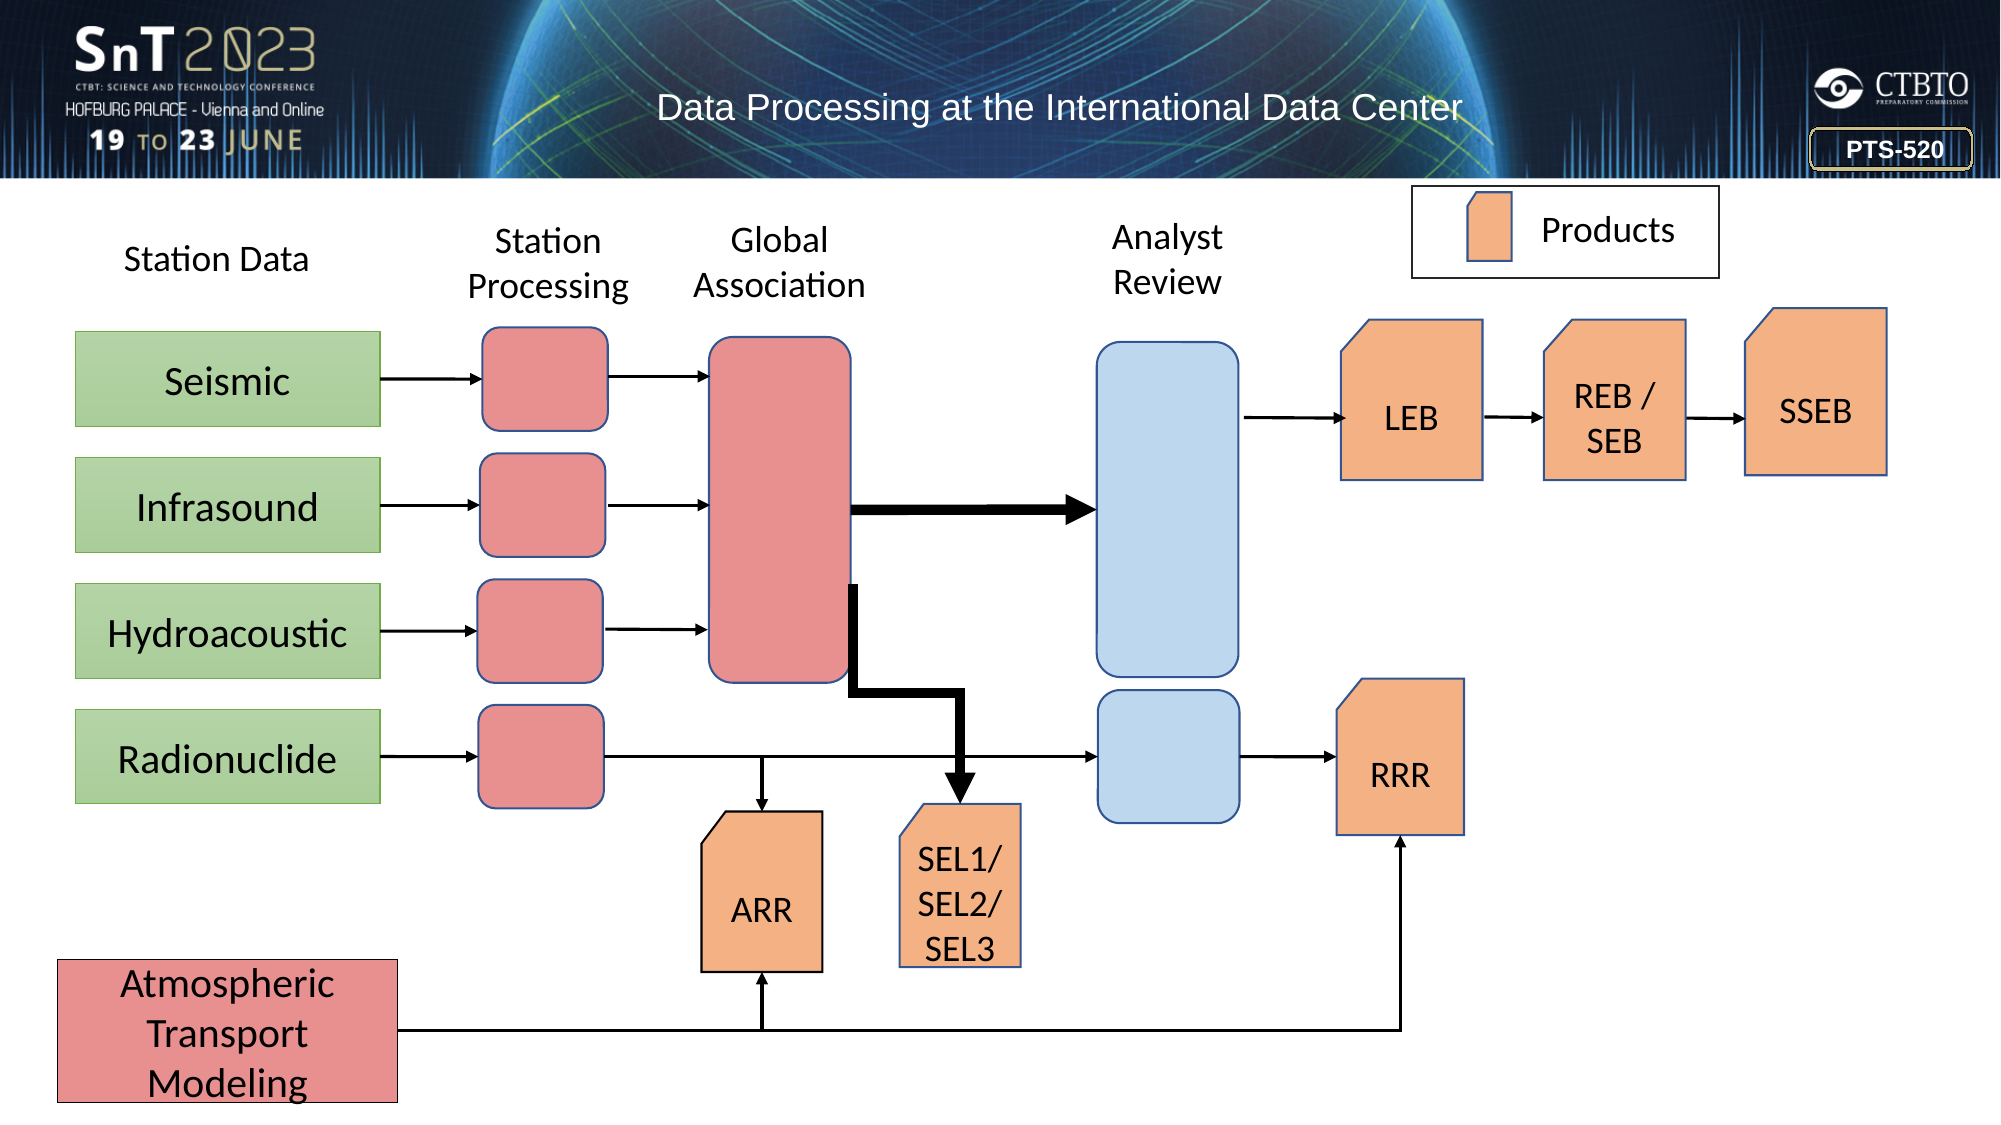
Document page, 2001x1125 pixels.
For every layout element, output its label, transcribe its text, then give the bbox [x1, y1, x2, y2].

text_box Infrasound [75, 457, 381, 553]
text_box Analyst Review [1057, 204, 1279, 309]
text_box PTS-520 [1786, 123, 2000, 171]
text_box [603, 757, 763, 812]
text_box Seismic [75, 331, 381, 427]
text_box [477, 703, 605, 810]
text_box SSEB [1743, 307, 1888, 477]
text_box REB / SEB [1542, 318, 1687, 482]
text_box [796, 640, 1017, 748]
text_box Data Processing at the International Data Center [359, 43, 1760, 136]
picture [0, 0, 2001, 1125]
text_box RRR [1335, 677, 1466, 837]
text_box [481, 326, 609, 432]
text_box [1095, 340, 1240, 679]
text_box SEL1/ SEL2/ SEL3 [899, 802, 1022, 835]
text_box [1096, 689, 1241, 825]
text_box [707, 335, 852, 684]
text_box Atmospheric Transport Modeling [57, 959, 398, 1103]
text_box Global Association [669, 207, 891, 313]
text_box Radionuclide [75, 709, 381, 804]
text_box [1411, 185, 1720, 279]
text_box LEB [1339, 318, 1484, 482]
text_box Station Data [109, 226, 331, 287]
text_box Hydroacoustic [75, 583, 381, 679]
text_box Station Processing [437, 208, 659, 314]
text_box [476, 578, 604, 684]
text_box ARR [706, 810, 824, 835]
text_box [397, 835, 1401, 1031]
text_box [478, 452, 607, 558]
